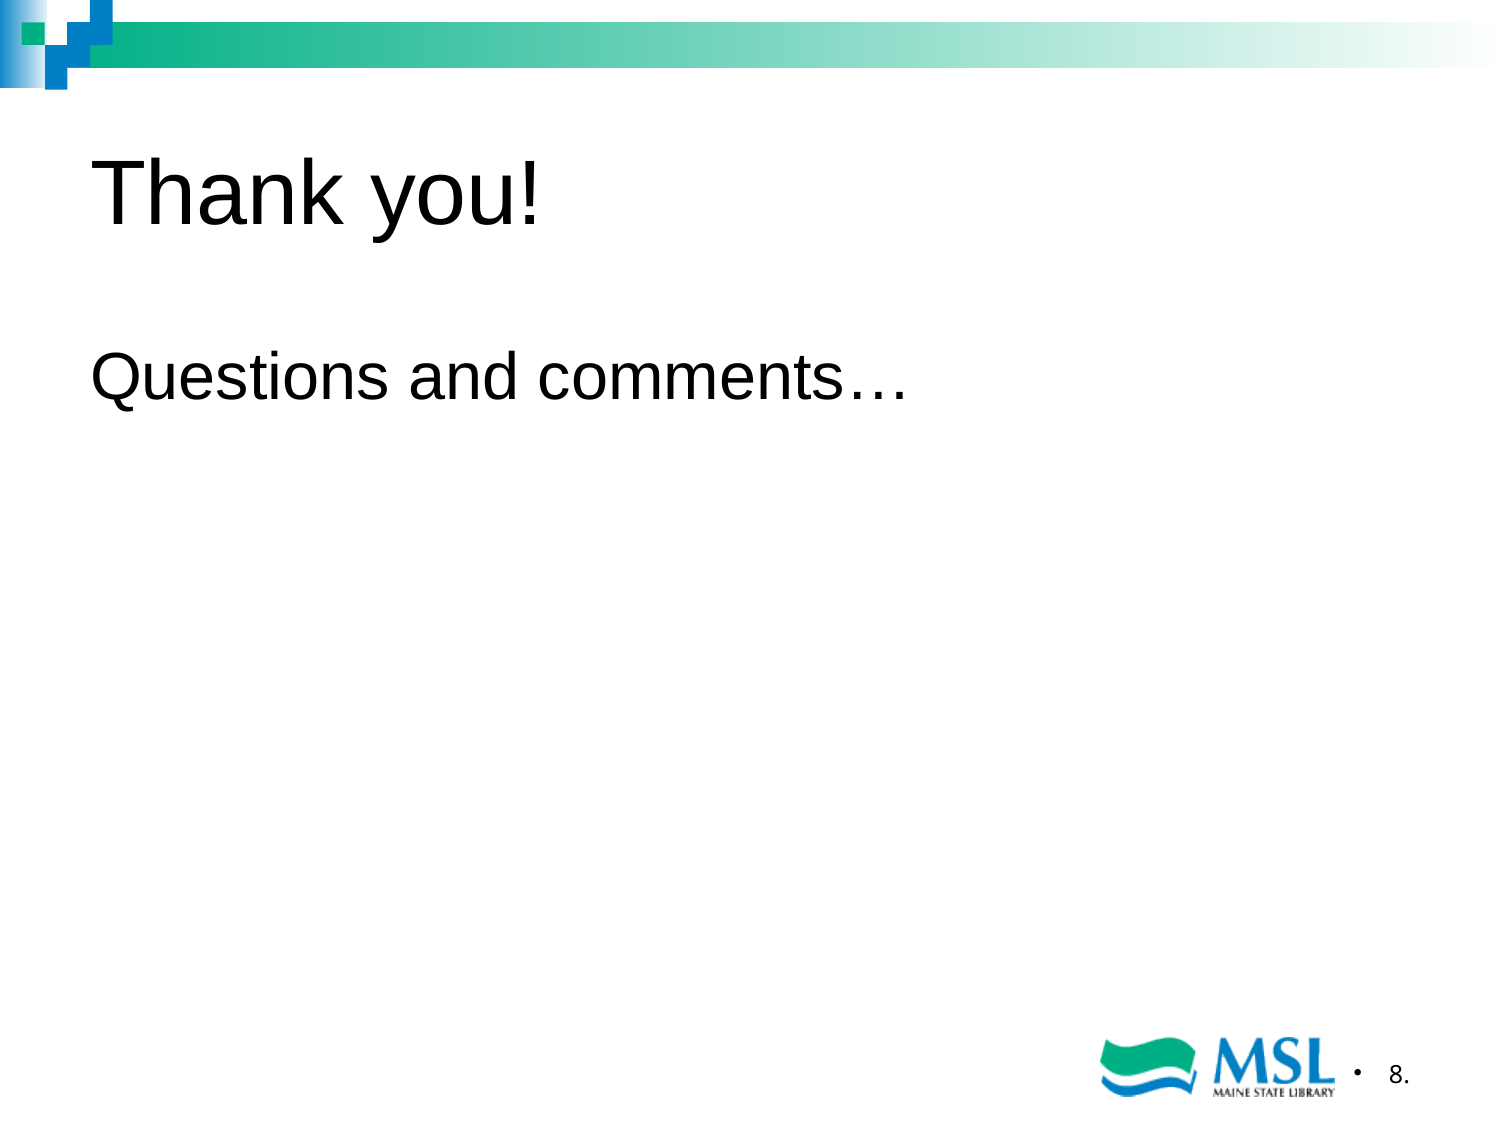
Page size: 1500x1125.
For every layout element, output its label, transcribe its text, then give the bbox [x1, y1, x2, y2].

list Questions and comments… [75, 324, 1425, 963]
slide_number 8. [1074, 1024, 1426, 1101]
title Thank you! [75, 75, 1425, 300]
